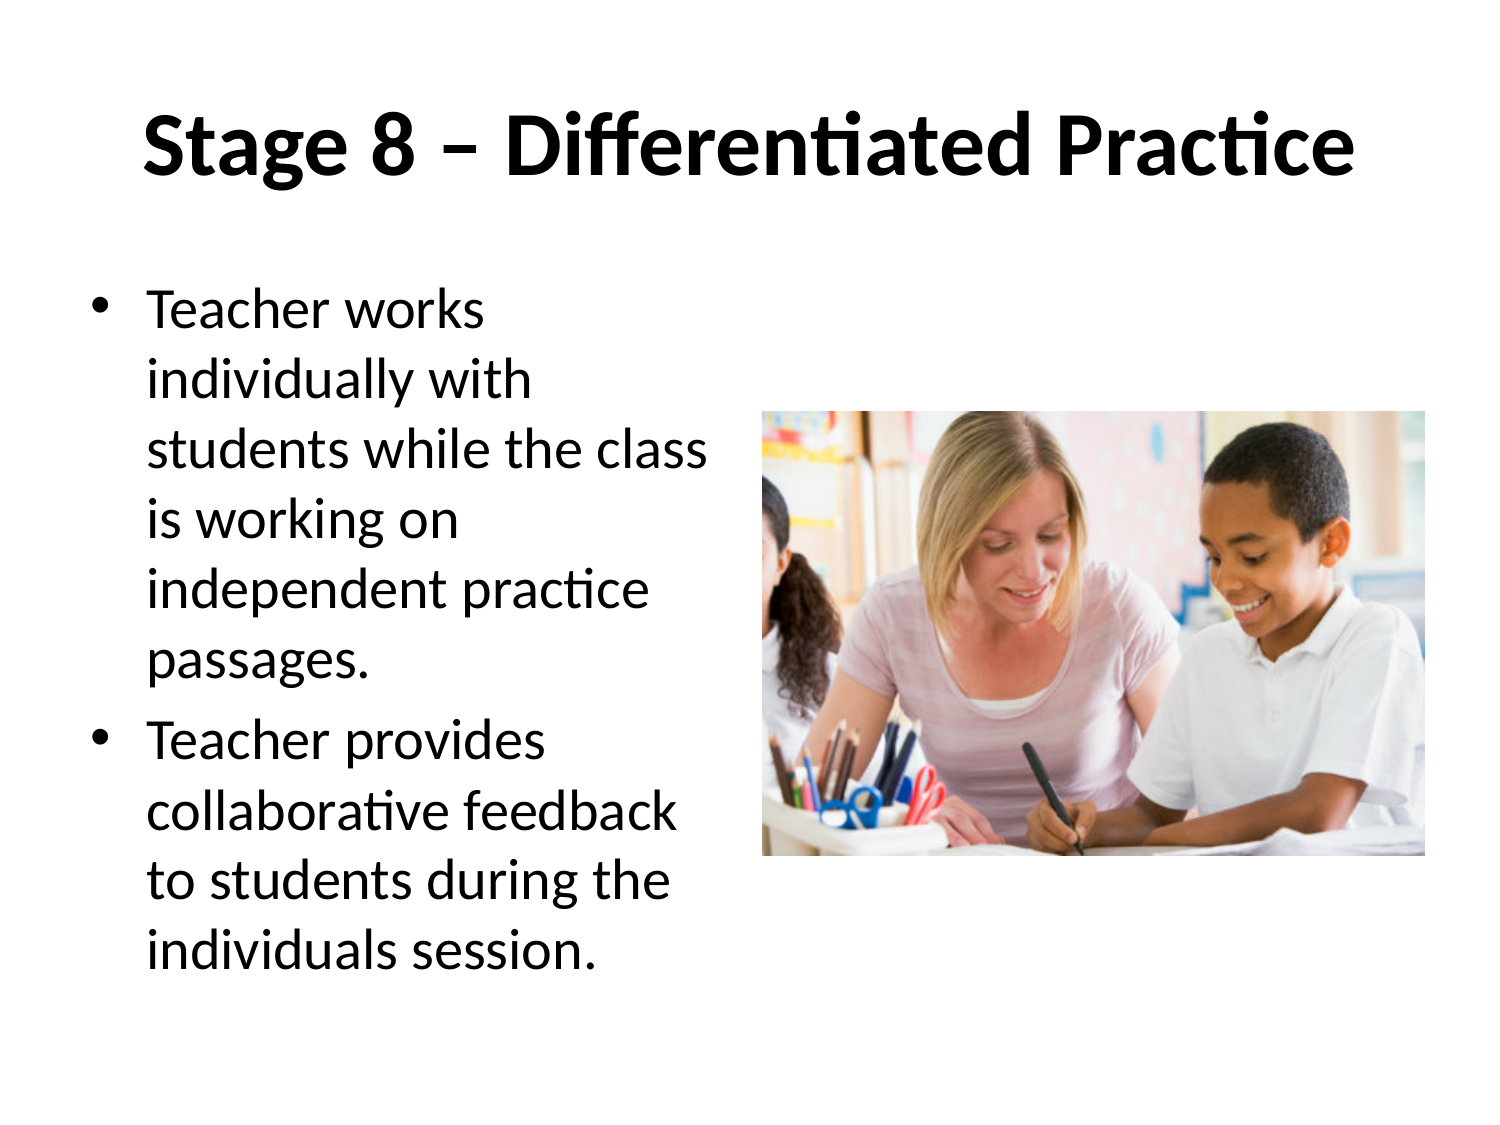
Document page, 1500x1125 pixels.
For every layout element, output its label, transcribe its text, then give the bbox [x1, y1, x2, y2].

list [762, 262, 1426, 1006]
title Stage 8 – Differentiated Practice [75, 45, 1425, 233]
list Teacher works individually with students while the class is working on independent practice passages. Teacher provides collaborative feedback to students during the individuals session. [75, 262, 738, 1005]
